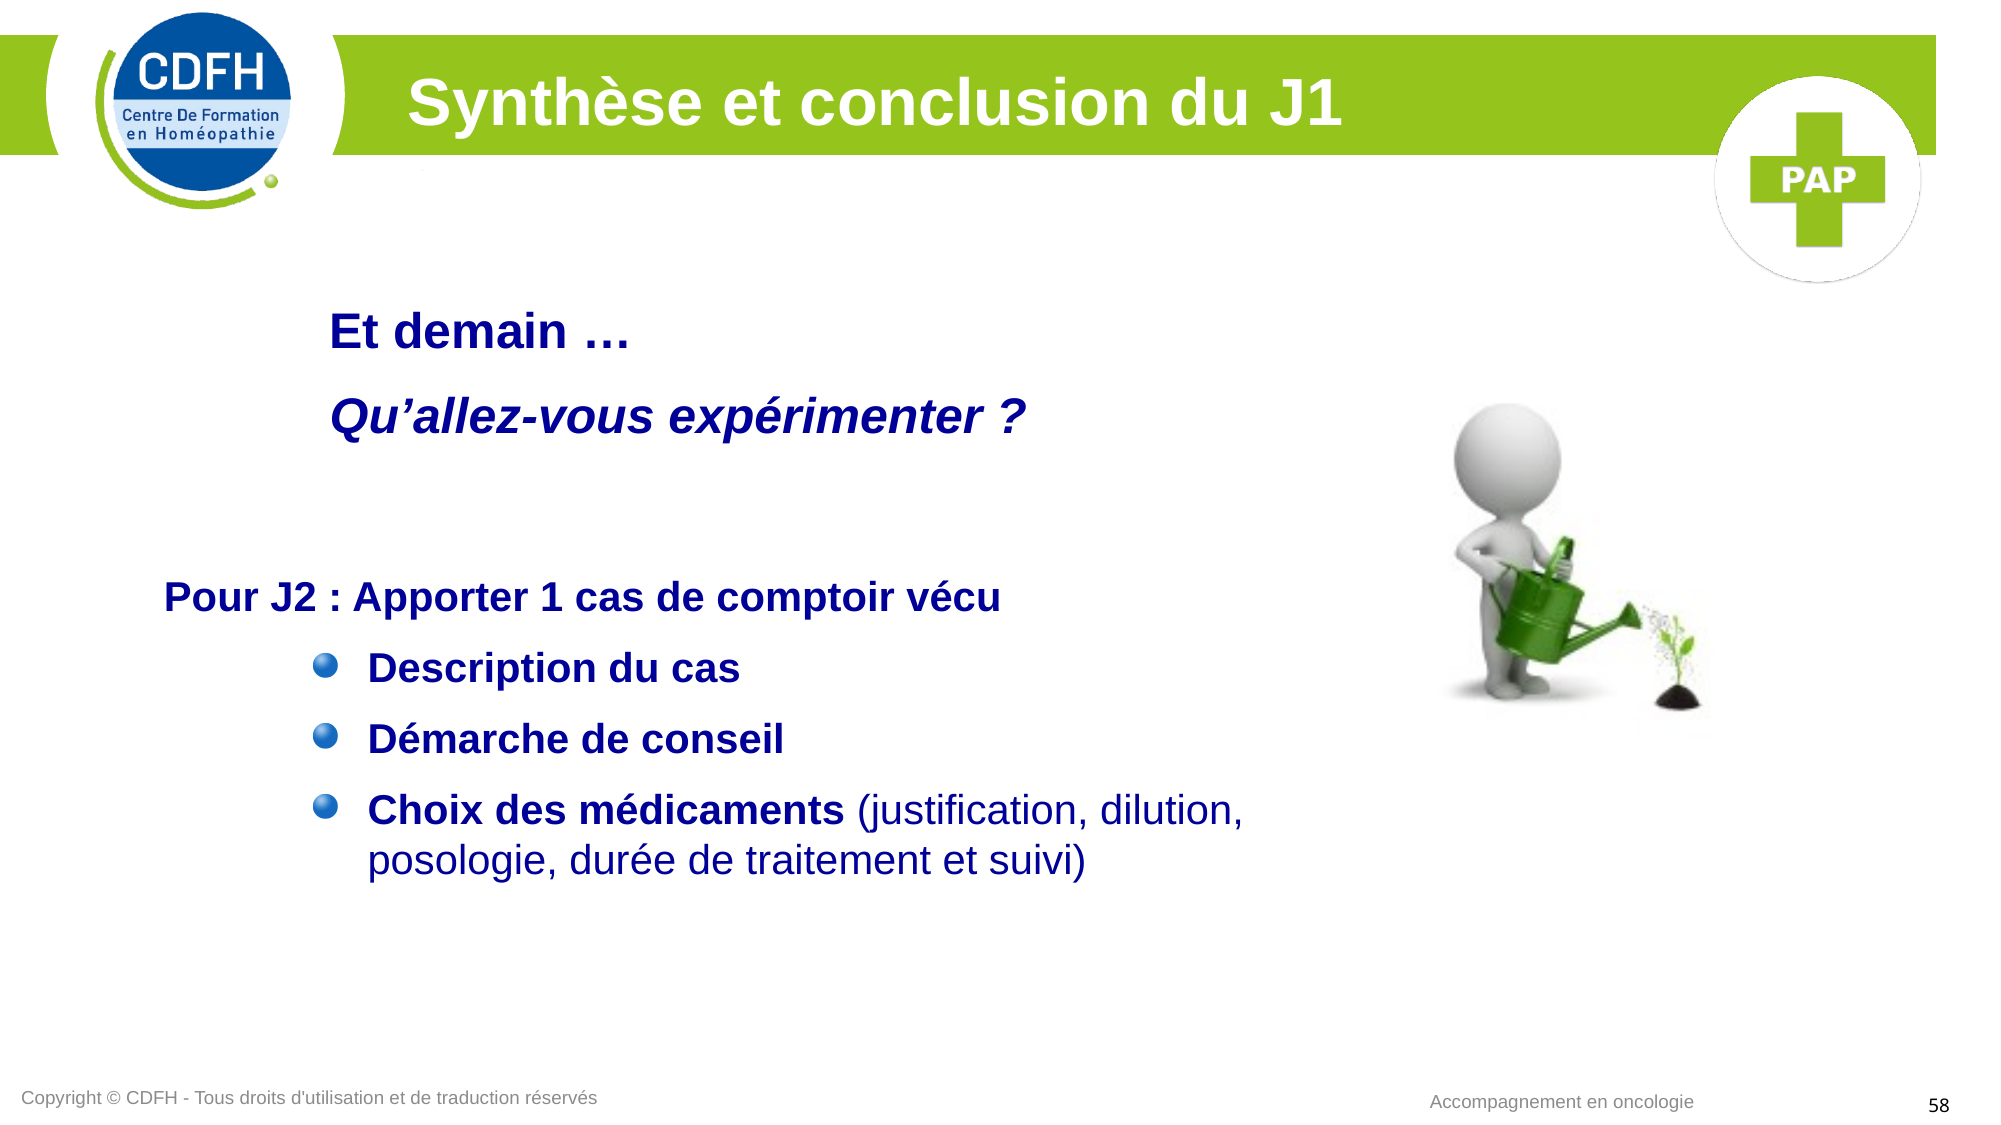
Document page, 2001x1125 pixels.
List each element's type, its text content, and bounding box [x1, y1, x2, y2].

picture [1688, 73, 1946, 284]
picture [311, 792, 341, 822]
text_box Pour J2 : Apporter 1 cas de comptoir vécu Description du cas Démarche de conseil Choix des médicaments (justification, dilution, posologie, durée de traitement et suivi) [137, 562, 1272, 890]
text_box Et demain … Qu’allez-vous expérimenter ? [314, 290, 1174, 451]
text_box Synthèse et conclusion du J1 [393, 51, 1721, 147]
picture [47, 0, 444, 257]
picture [311, 721, 341, 752]
picture [1413, 367, 1748, 758]
picture [311, 651, 341, 681]
